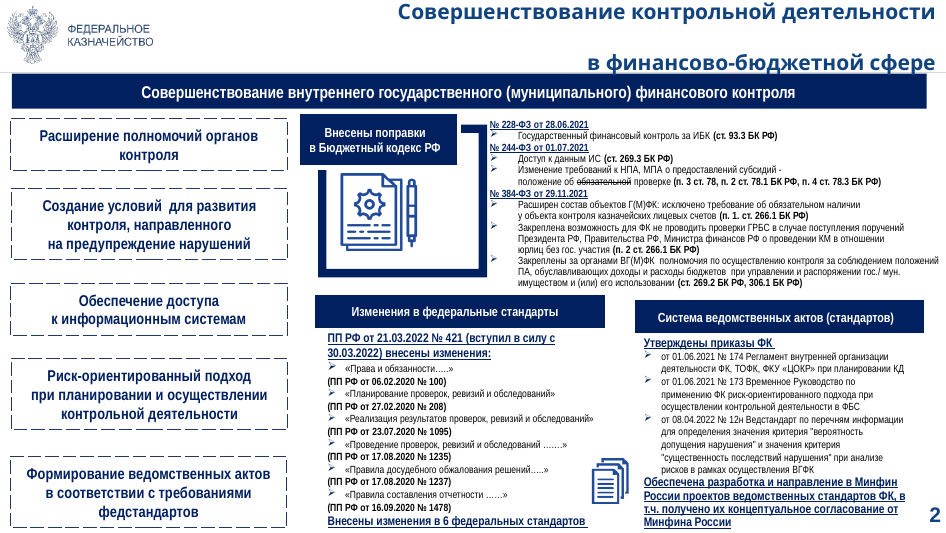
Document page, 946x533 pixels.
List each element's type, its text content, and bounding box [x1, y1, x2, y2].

text_box [296, 163, 461, 170]
picture [587, 458, 633, 504]
text_box Внесены поправки в Бюджетный кодекс РФ [281, 116, 472, 163]
text_box Утверждены приказы ФК от 01.06.2021 № 174 Регламент внутренней организации деятельности ФК, ТОФК, ФКУ «ЦОКР» при планировании КД от 01.06.2021 № 173 Временное Руководство по применению ФК риск-ориентированного подхода при осуществлении контрольной деятельности в ФБС от 08.04.2022 № 12н Ведстандарт по перечням информации для определения значения критерия "вероятность допущения нарушения" и значения критерия "существенность последствий нарушения" при анализе рисков в рамках осуществления ВГФК Обеспечена разработка и направление в Минфин России проектов ведомственных стандартов ФК, в т.ч. получено их концептуальное согласование от Минфина России [628, 327, 923, 533]
picture [7, 6, 153, 64]
picture [339, 173, 418, 252]
text_box Формирование ведомственных актов в соответствии с требованиями федстандартов [10, 456, 287, 528]
text_box Расширение полномочий органов контроля [10, 118, 288, 171]
text_box № 228-ФЗ от 28.06.2021 Государственный финансовый контроль за ИБК (ст. 93.3 БК РФ) № 244-ФЗ от 01.07.2021 Доступ к данным ИС (ст. 269.3 БК РФ) Изменение требований к НПА, МПА о предоставлений субсидий - положение об обязательной проверке (п. 3 ст. 78, п. 2 ст. 78.1 БК РФ, п. 4 ст. 78.3 БК РФ) № 384-ФЗ от 29.11.2021 Расширен состав объектов Г(М)ФК: исключено требование об обязательном наличии у объекта контроля казначейских лицевых счетов (п. 1. ст. 266.1 БК РФ) Закреплена возможность для ФК не проводить проверки ГРБС в случае поступления поручений Президента РФ, Правительства РФ, Министра финансов РФ о проведении КМ в отношении юрлиц без гос. участия (п. 2 ст. 266.1 БК РФ) Закреплены за органами ВГ(М)ФК полномочия по осуществлению контроля за соблюдением положений ПА, обуславливающих доходы и расходы бюджетов при управлении и распоряжении гос./ мун. имуществом и (или) его использовании (ст. 269.2 БК РФ, 306.1 БК РФ) [475, 110, 946, 297]
text_box Совершенствование контрольной деятельности в финансово-бюджетной сфере [383, 0, 946, 73]
text_box [630, 297, 929, 337]
text_box [296, 110, 461, 116]
text_box Изменения в федеральные стандарты [318, 295, 593, 327]
text_box Совершенствование внутреннего государственного (муниципального) финансового контроля [11, 73, 927, 109]
text_box [311, 291, 609, 332]
text_box Система ведомственных актов (стандартов) [634, 301, 918, 327]
text_box ПП РФ от 21.03.2022 № 421 (вступил в силу с 30.03.2022) внесены изменения: «Права и обязанности…..» (ПП РФ от 06.02.2020 № 100) «Планирование проверок, ревизий и обследований» (ПП РФ от 27.02.2020 № 208) «Реализация результатов проверок, ревизий и обследований» (ПП РФ от 23.07.2020 № 1095) «Проведение проверок, ревизий и обследований …….» (ПП РФ от 17.08.2020 № 1235) «Правила досудебного обжалования решений…..» (ПП РФ от 17.08.2020 № 1237) «Правила составления отчетности ……» (ПП РФ от 16.09.2020 № 1478) Внесены изменения в 6 федеральных стандартов [312, 323, 618, 533]
text_box Риск-ориентированный подход при планировании и осуществлении контрольной деятельности [11, 358, 288, 430]
text_box Создание условий для развития контроля, направленного на предупреждение нарушений [11, 188, 288, 260]
text_box [318, 170, 475, 278]
text_box Обеспечение доступа к информационным системам [10, 283, 288, 336]
